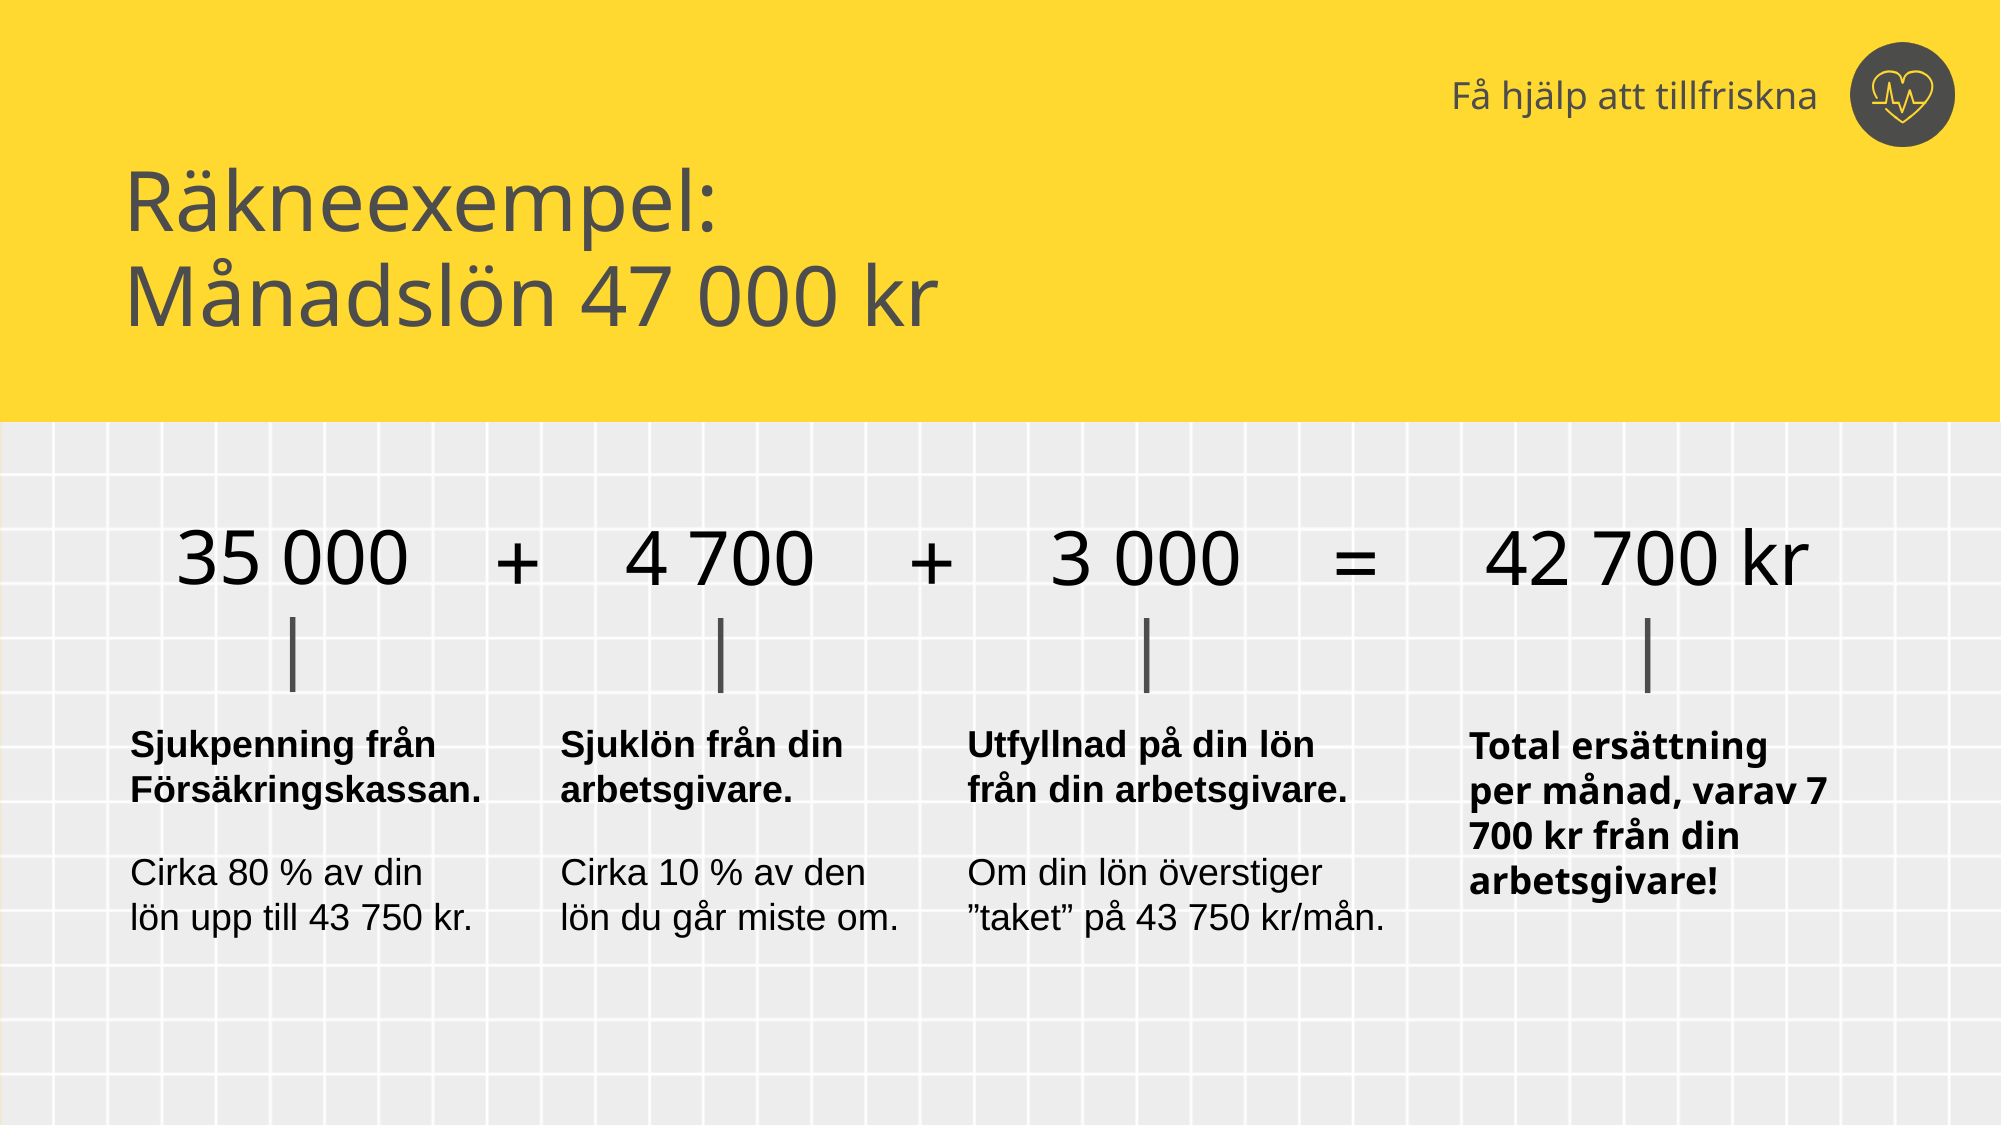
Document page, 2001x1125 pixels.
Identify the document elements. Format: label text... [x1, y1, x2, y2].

title Räkneexempel: Månadslön 47 000 kr [108, 147, 1686, 350]
picture [0, 422, 2001, 1125]
list Få hjälp att tillfriskna [1286, 64, 1834, 124]
picture [1850, 42, 1955, 147]
